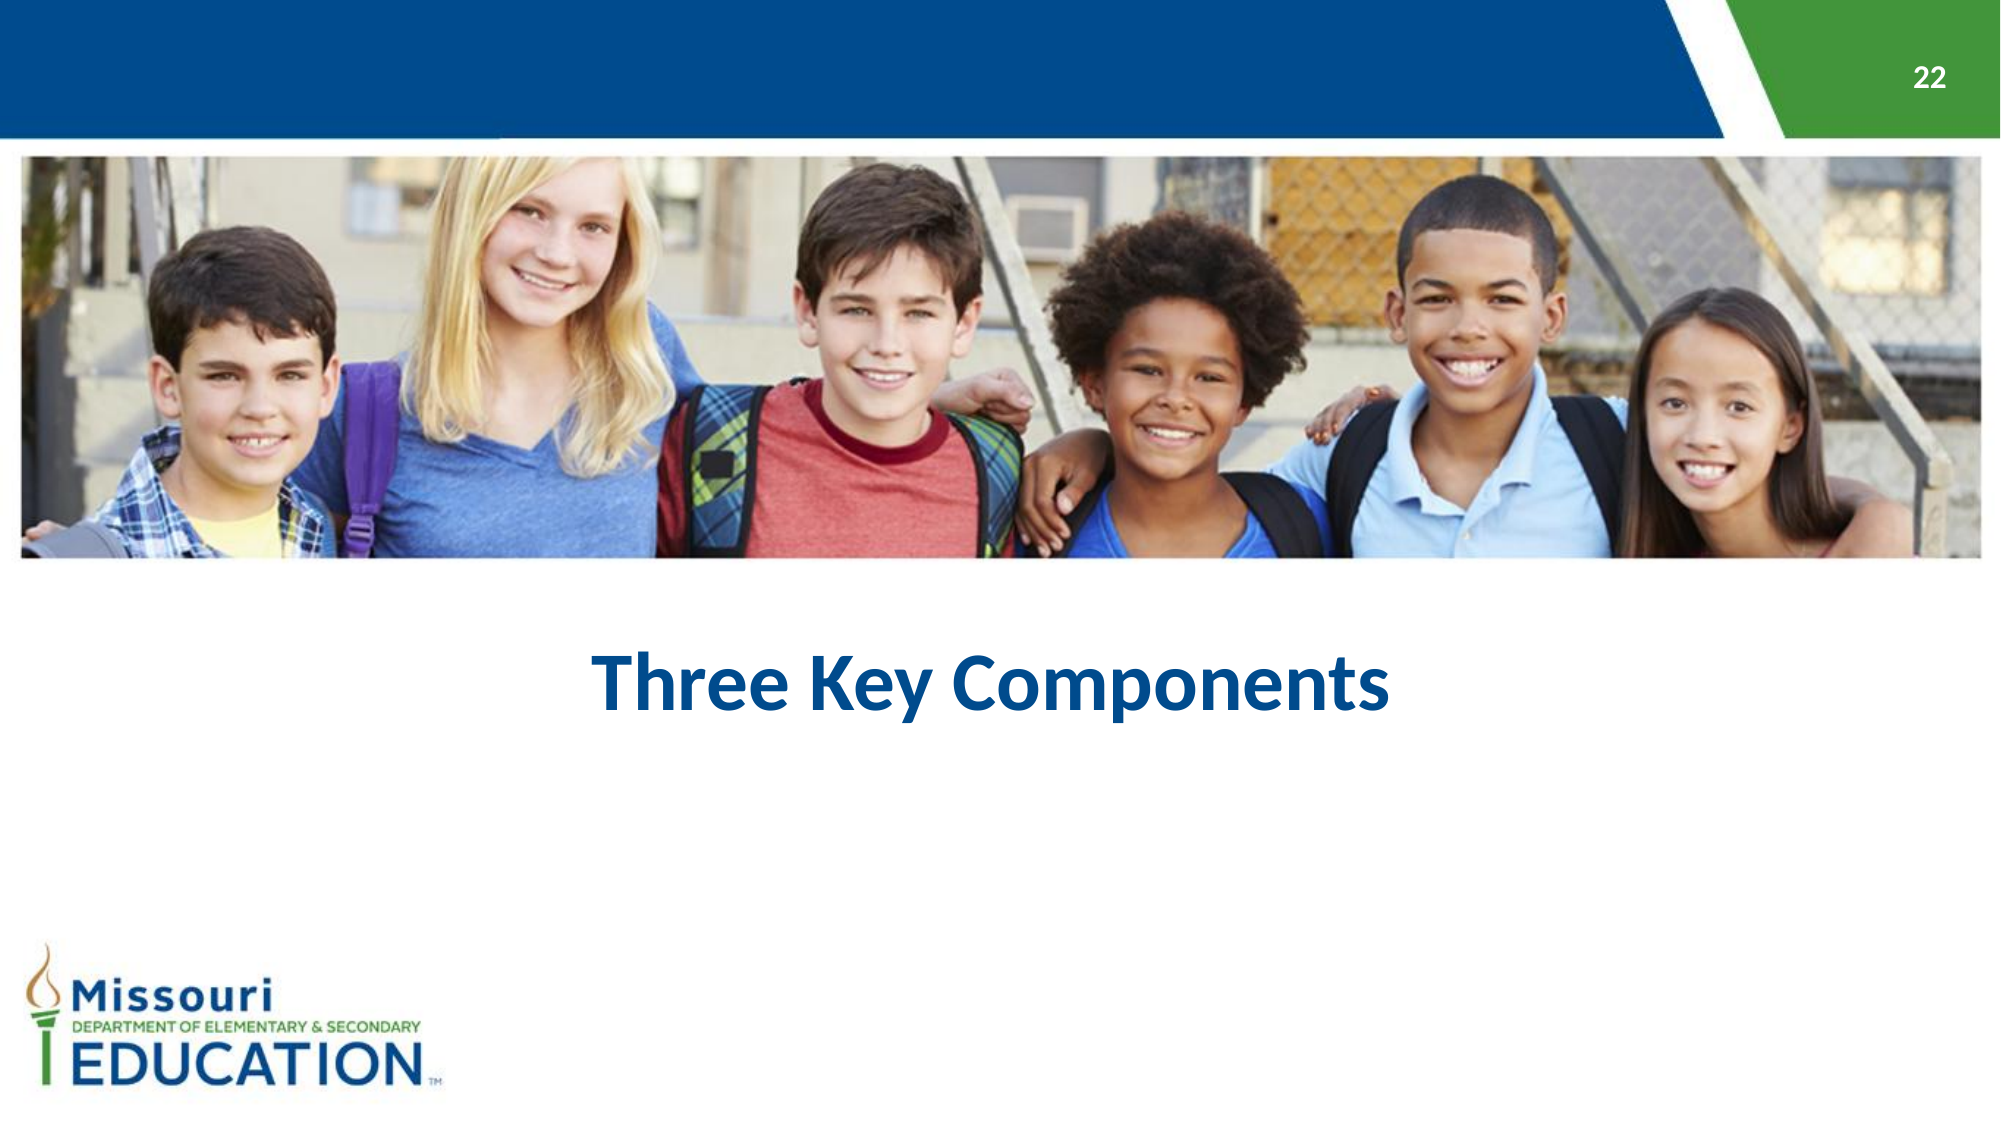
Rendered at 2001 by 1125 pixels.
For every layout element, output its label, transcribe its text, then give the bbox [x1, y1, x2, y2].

list Three Key Components [33, 612, 1950, 754]
picture [0, 0, 2001, 1125]
